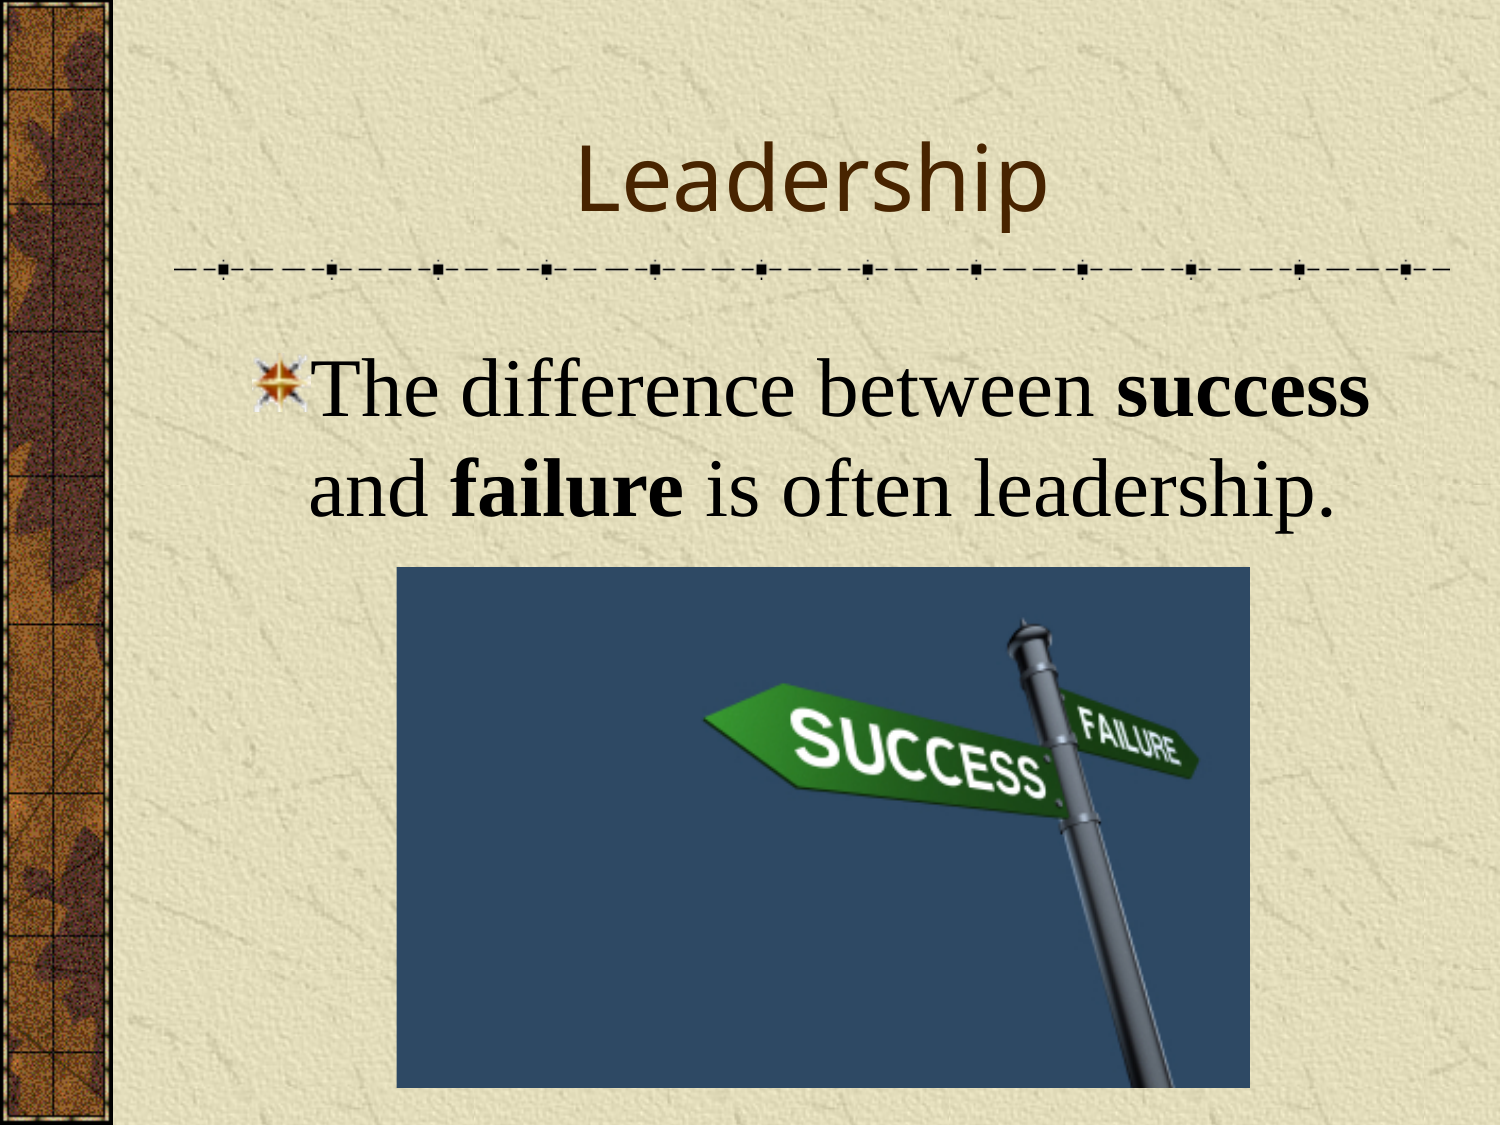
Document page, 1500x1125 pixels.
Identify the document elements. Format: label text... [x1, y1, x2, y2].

list The difference between success and failure is often leadership. [237, 325, 1451, 551]
title Leadership [174, 49, 1451, 238]
picture [0, 0, 1500, 1125]
